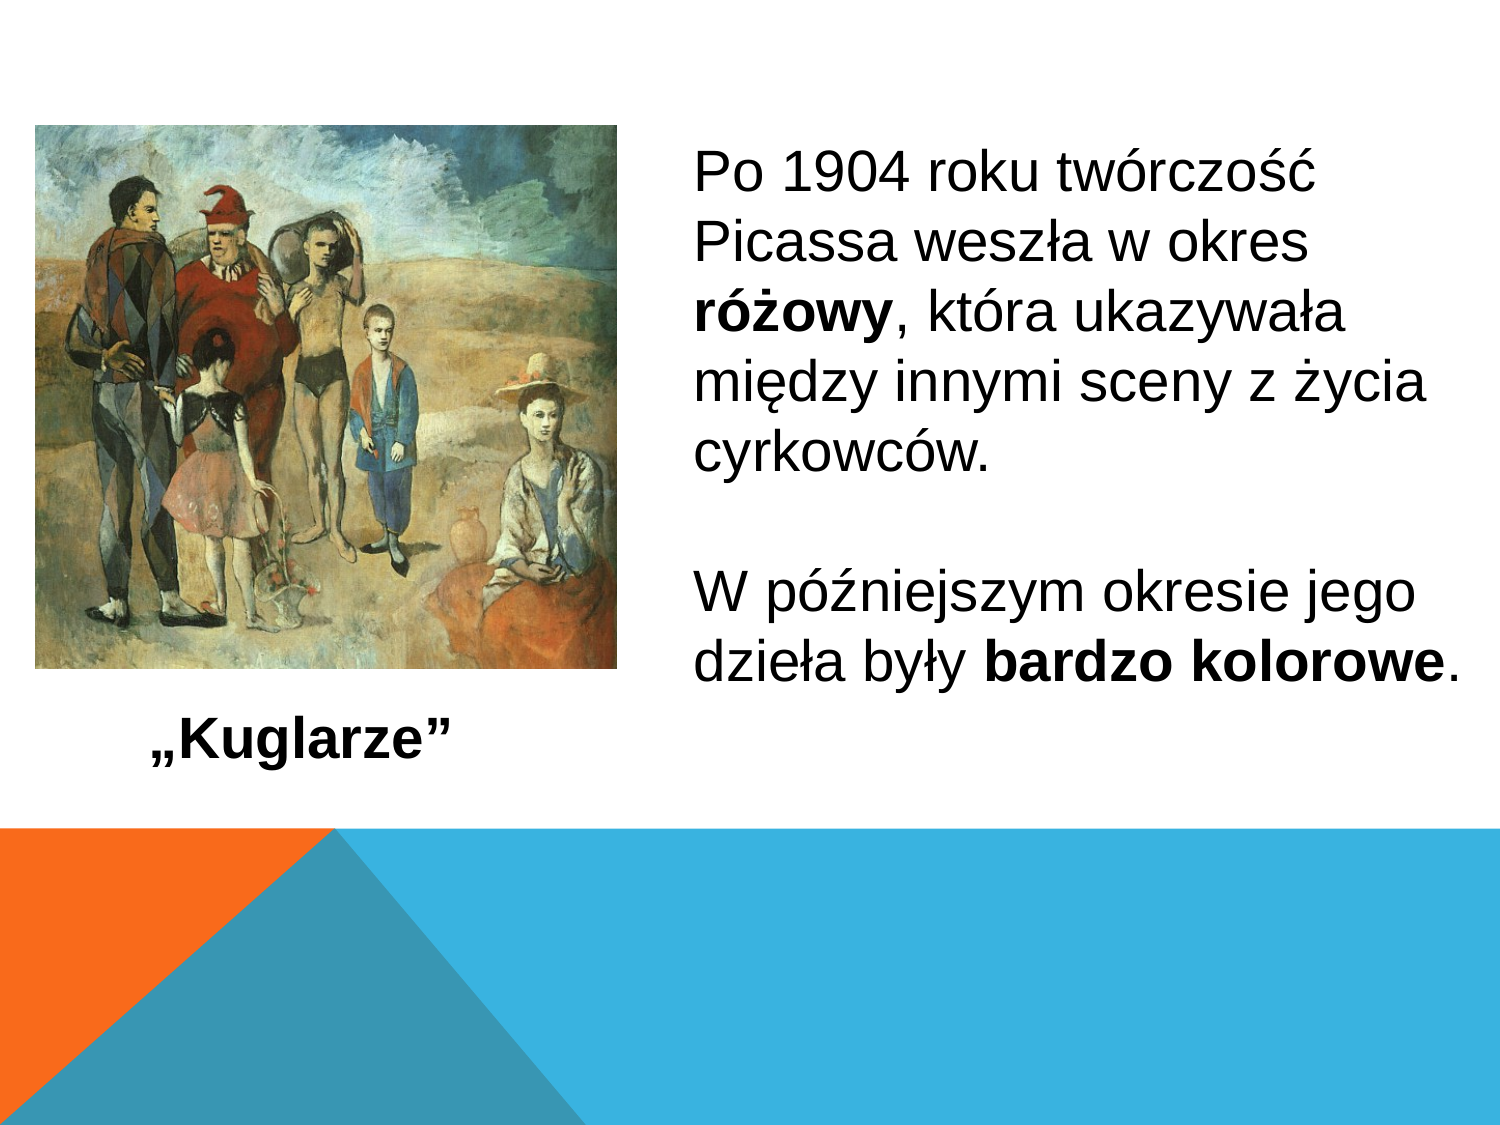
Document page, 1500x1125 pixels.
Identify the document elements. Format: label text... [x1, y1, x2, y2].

text_box Po 1904 roku twórczość Picassa weszła w okres różowy, która ukazywała między innymi sceny z życia cyrkowców. W późniejszym okresie jego dzieła były bardzo kolorowe. [679, 125, 1500, 700]
text_box „Kuglarze” [76, 692, 526, 778]
picture [35, 124, 617, 670]
